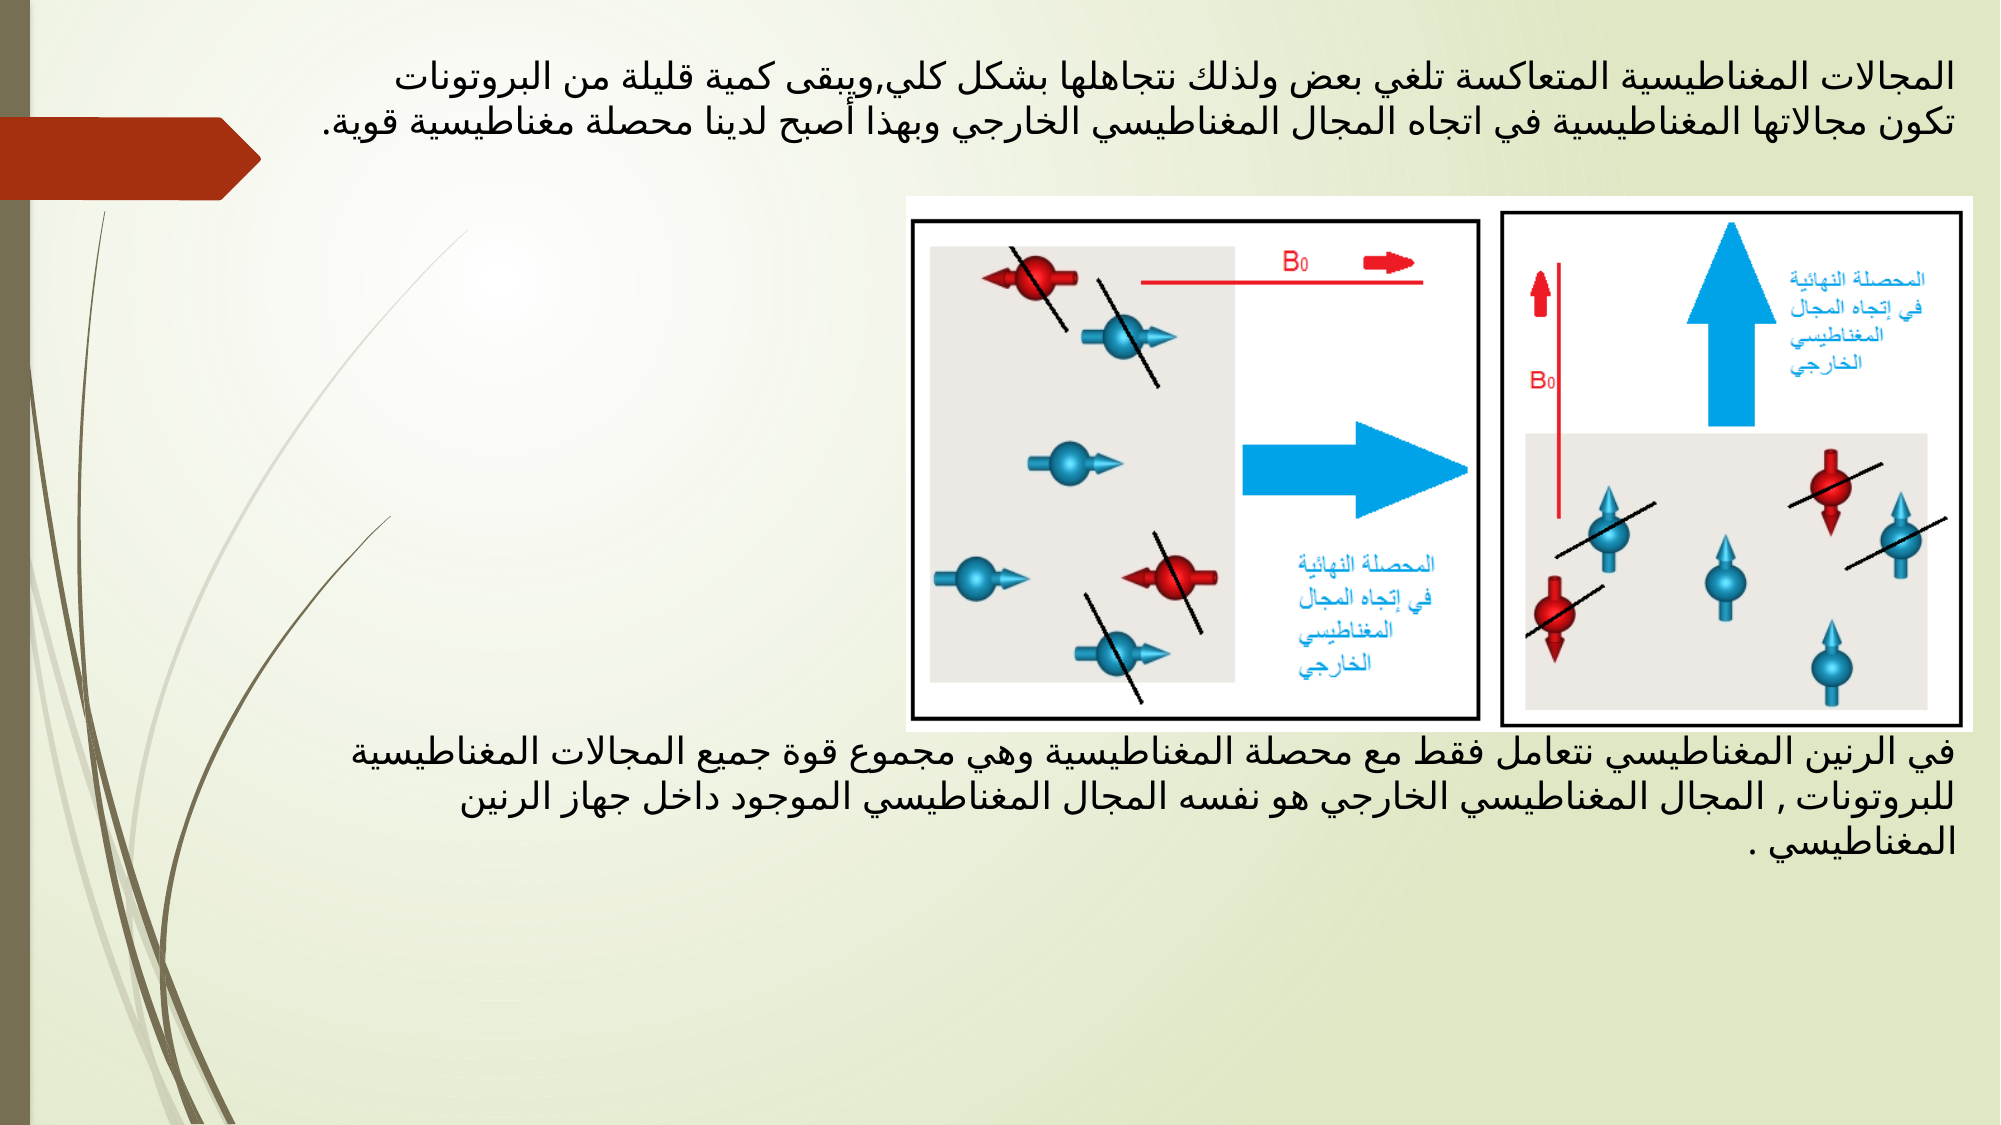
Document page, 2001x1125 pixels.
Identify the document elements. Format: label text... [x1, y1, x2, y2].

picture [906, 195, 1973, 733]
text_box المجالات المغناطيسية المتعاكسة تلغي بعض ولذلك نتجاهلها بشكل كلي,ويبقى كمية قليلة من البروتونات تكون مجالاتها المغناطيسية في اتجاه المجال المغناطيسي الخارجي وبهذا أصبح لدينا محصلة مغناطيسية قوية. في الرنين المغناطيسي نتعامل فقط مع محصلة المغناطيسية وهي مجموع قوة جميع المجالات المغناطيسية للبروتونات , المجال المغناطيسي الخارجي هو نفسه المجال المغناطيسي الموجود داخل جهاز الرنين المغناطيسي . [293, 44, 1973, 870]
